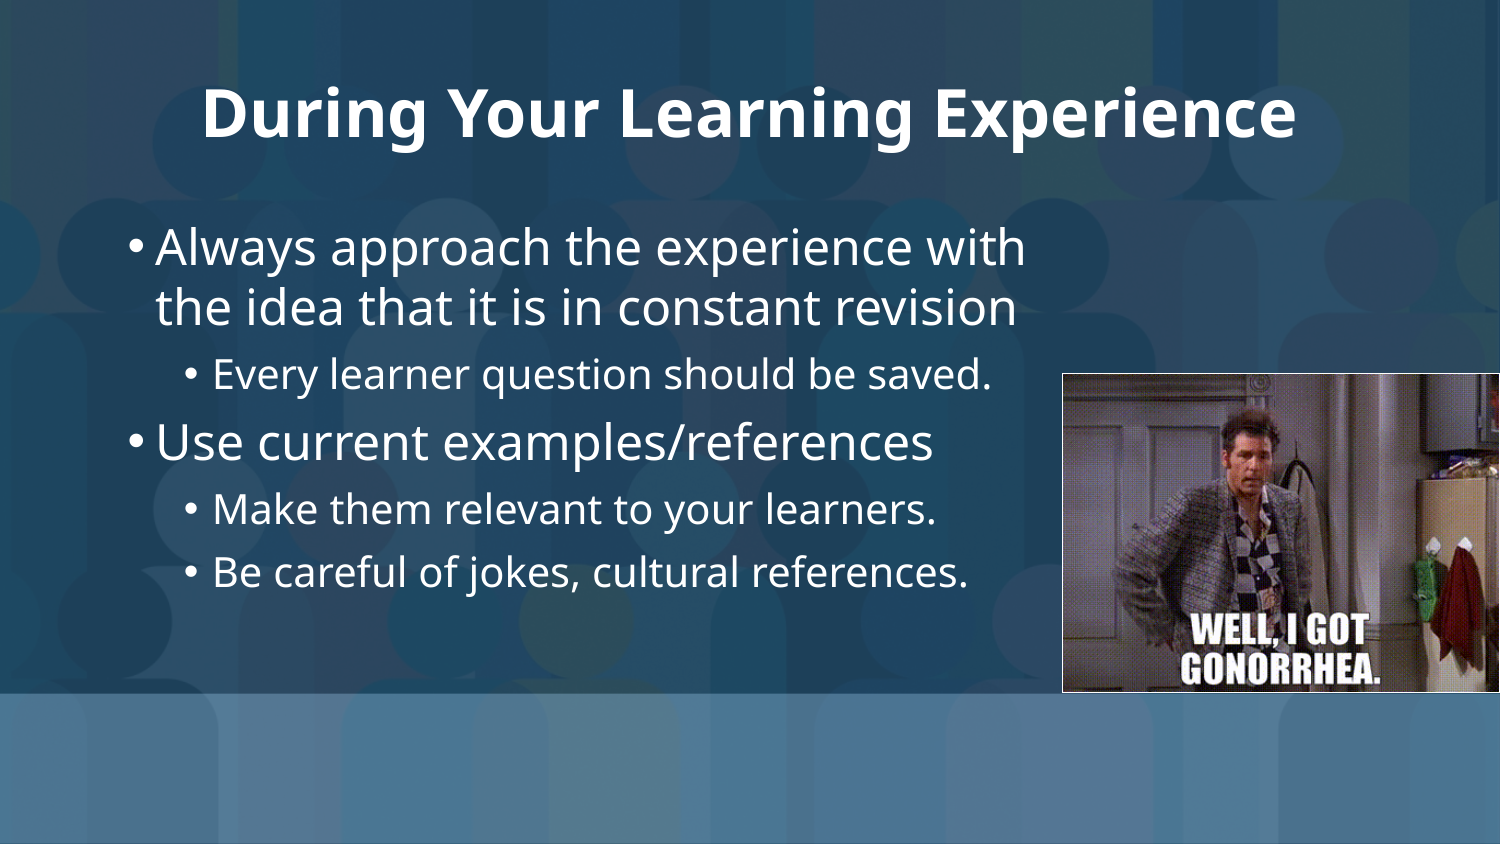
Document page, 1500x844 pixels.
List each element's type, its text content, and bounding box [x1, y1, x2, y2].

picture [1062, 373, 1500, 693]
title During Your Learning Experience [112, 50, 1387, 182]
list Always approach the experience with the idea that it is in constant revision Every learner question should be saved. Use current examples/references Make them relevant to your learners. Be careful of jokes, cultural references. [112, 207, 1387, 663]
